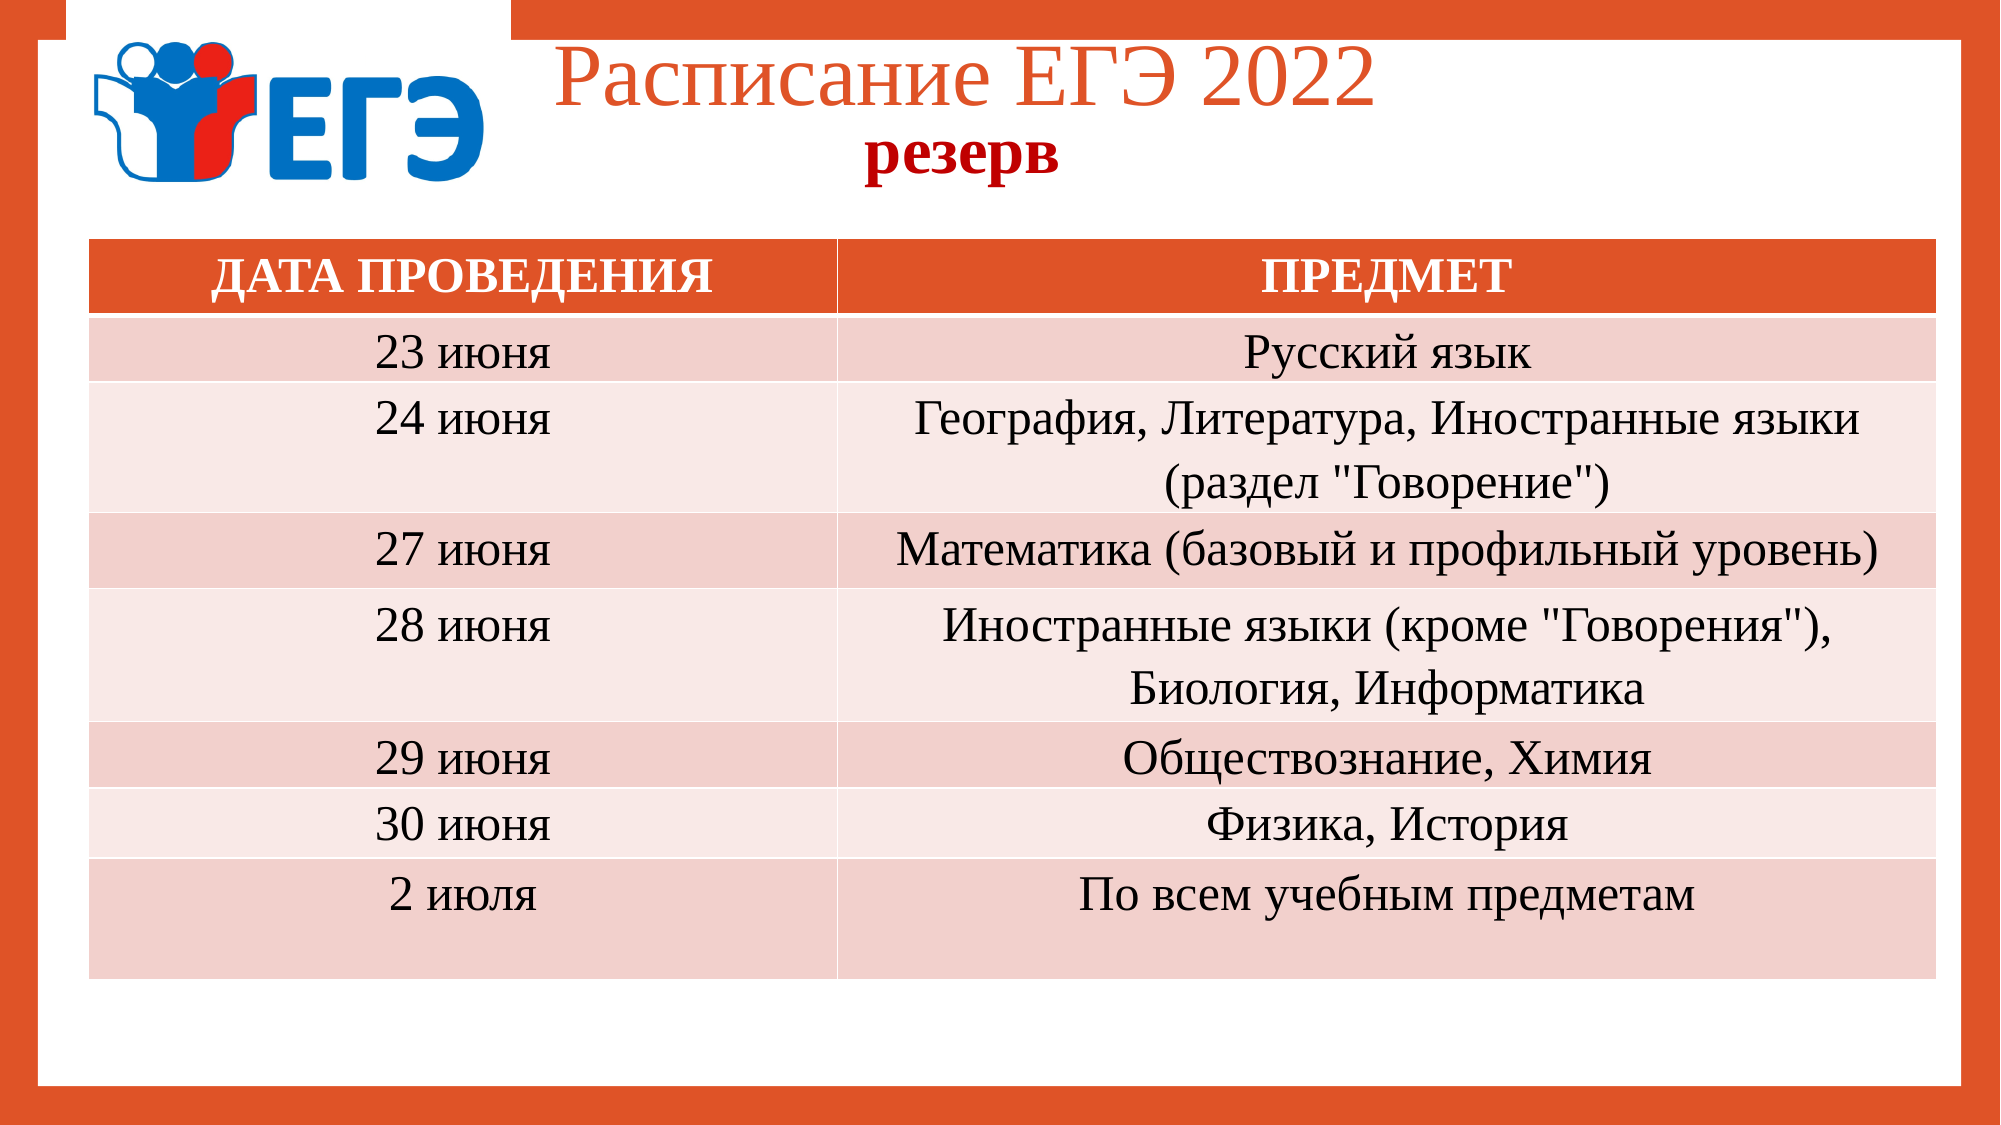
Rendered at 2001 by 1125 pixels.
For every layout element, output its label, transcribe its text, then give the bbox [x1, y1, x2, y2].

title Расписание ЕГЭ 2022 [538, 22, 1972, 211]
table_cell 29 июня [89, 722, 837, 787]
text_box резерв [771, 99, 1155, 195]
table_cell 30 июня [89, 789, 837, 857]
table_cell Русский язык [838, 318, 1936, 381]
table_cell Иностранные языки (кроме "Говорения"), Биология, Информатика [838, 589, 1936, 721]
table_cell 28 июня [89, 589, 837, 721]
table_cell 23 июня [89, 318, 837, 381]
table_cell 27 июня [89, 513, 837, 588]
table_cell География, Литература, Иностранные языки (раздел "Говорение") [838, 383, 1936, 512]
table_cell По всем учебным предметам [838, 859, 1936, 979]
table_cell 2 июля [89, 859, 837, 979]
table_header ДАТА ПРОВЕДЕНИЯ [89, 239, 837, 313]
table_cell Математика (базовый и профильный уровень) [838, 513, 1936, 588]
table_cell Физика, История [838, 789, 1936, 857]
table_cell Обществознание, Химия [838, 722, 1936, 787]
picture [66, 0, 511, 211]
table_cell 24 июня [89, 383, 837, 512]
table_header ПРЕДМЕТ [838, 239, 1936, 313]
